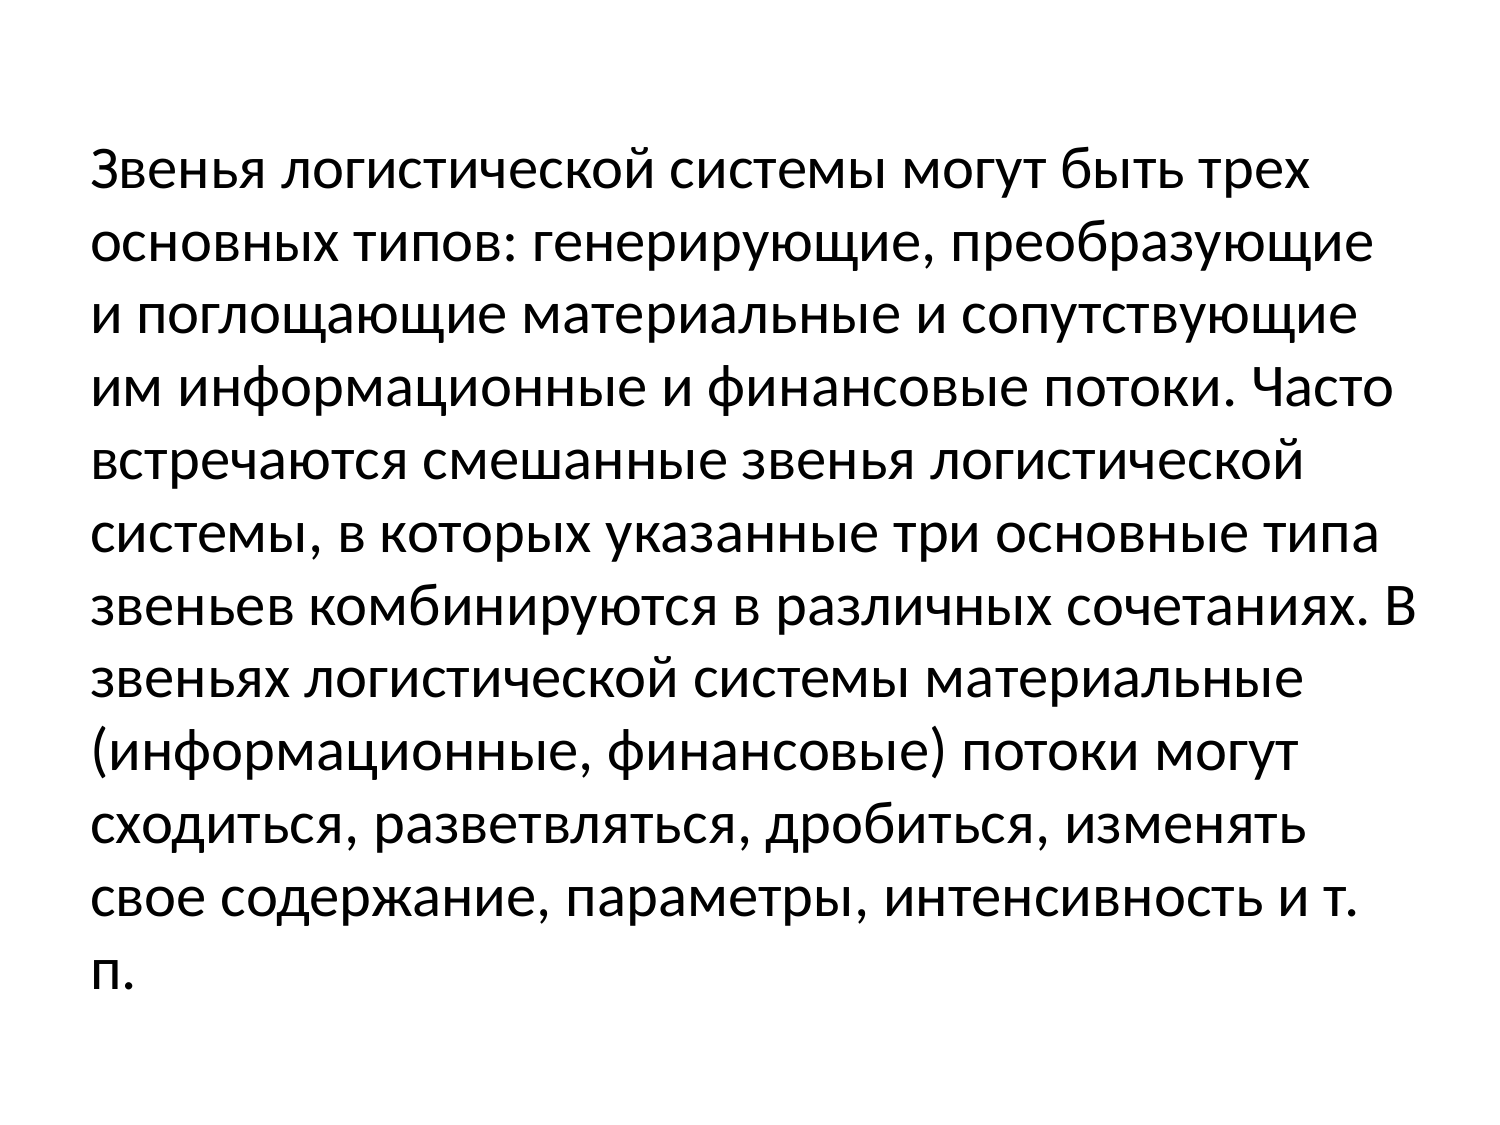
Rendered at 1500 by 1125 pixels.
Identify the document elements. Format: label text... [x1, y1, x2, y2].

list Звенья логистической системы могут быть трех основных типов: генерирующие, преобразующие и поглощающие материальные и сопутствующие им информационные и финансовые потоки. Часто встречаются смешанные звенья логистической системы, в которых указанные три основные типа звеньев комбинируются в различных сочетаниях. В звеньях логистической системы материальные (информационные, финансовые) потоки могут сходиться, разветвляться, дробиться, изменять свое содержание, параметры, интенсивность и т. п. [75, 120, 1436, 1012]
